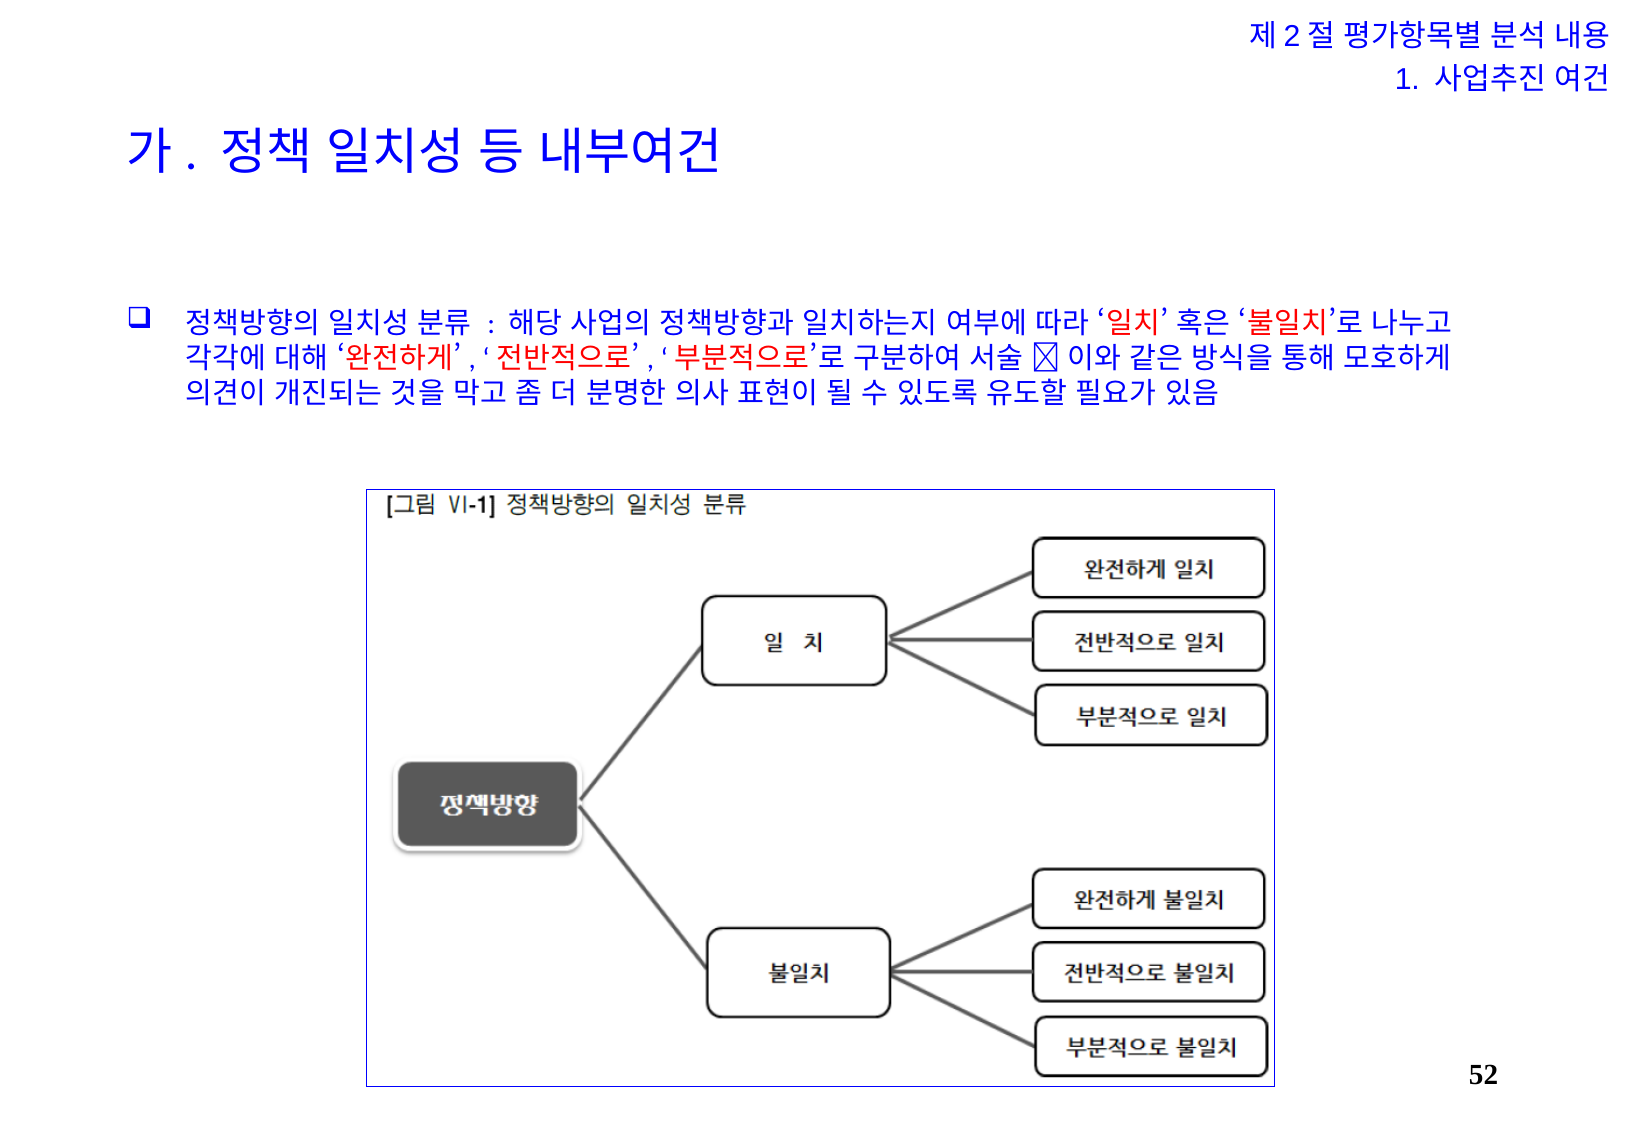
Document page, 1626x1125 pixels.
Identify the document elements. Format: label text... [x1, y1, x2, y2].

list 정책방향의 일치성 분류 : 해당 사업의 정책방향과 일치하는지 여부에 따라 ‘일치’ 혹은 ‘불일치’로 나누고 각각에 대해 ‘완전하게’, ‘전반적으로’, ‘부분적으로’로 구분하여 서술  이와 같은 방식을 통해 모호하게 의견이 개진되는 것을 막고 좀 더 분명한 의사 표현이 될 수 있도록 유도할 필요가 있음 [111, 296, 1514, 1011]
slide_number 51 [1147, 1042, 1514, 1103]
picture [366, 489, 1275, 1087]
text_box 제2절 평가항목별 분석 내용 1. 사업추진 여건 [898, 1, 1625, 104]
title 가. 정책 일치성 등 내부여건 [111, 98, 1514, 208]
